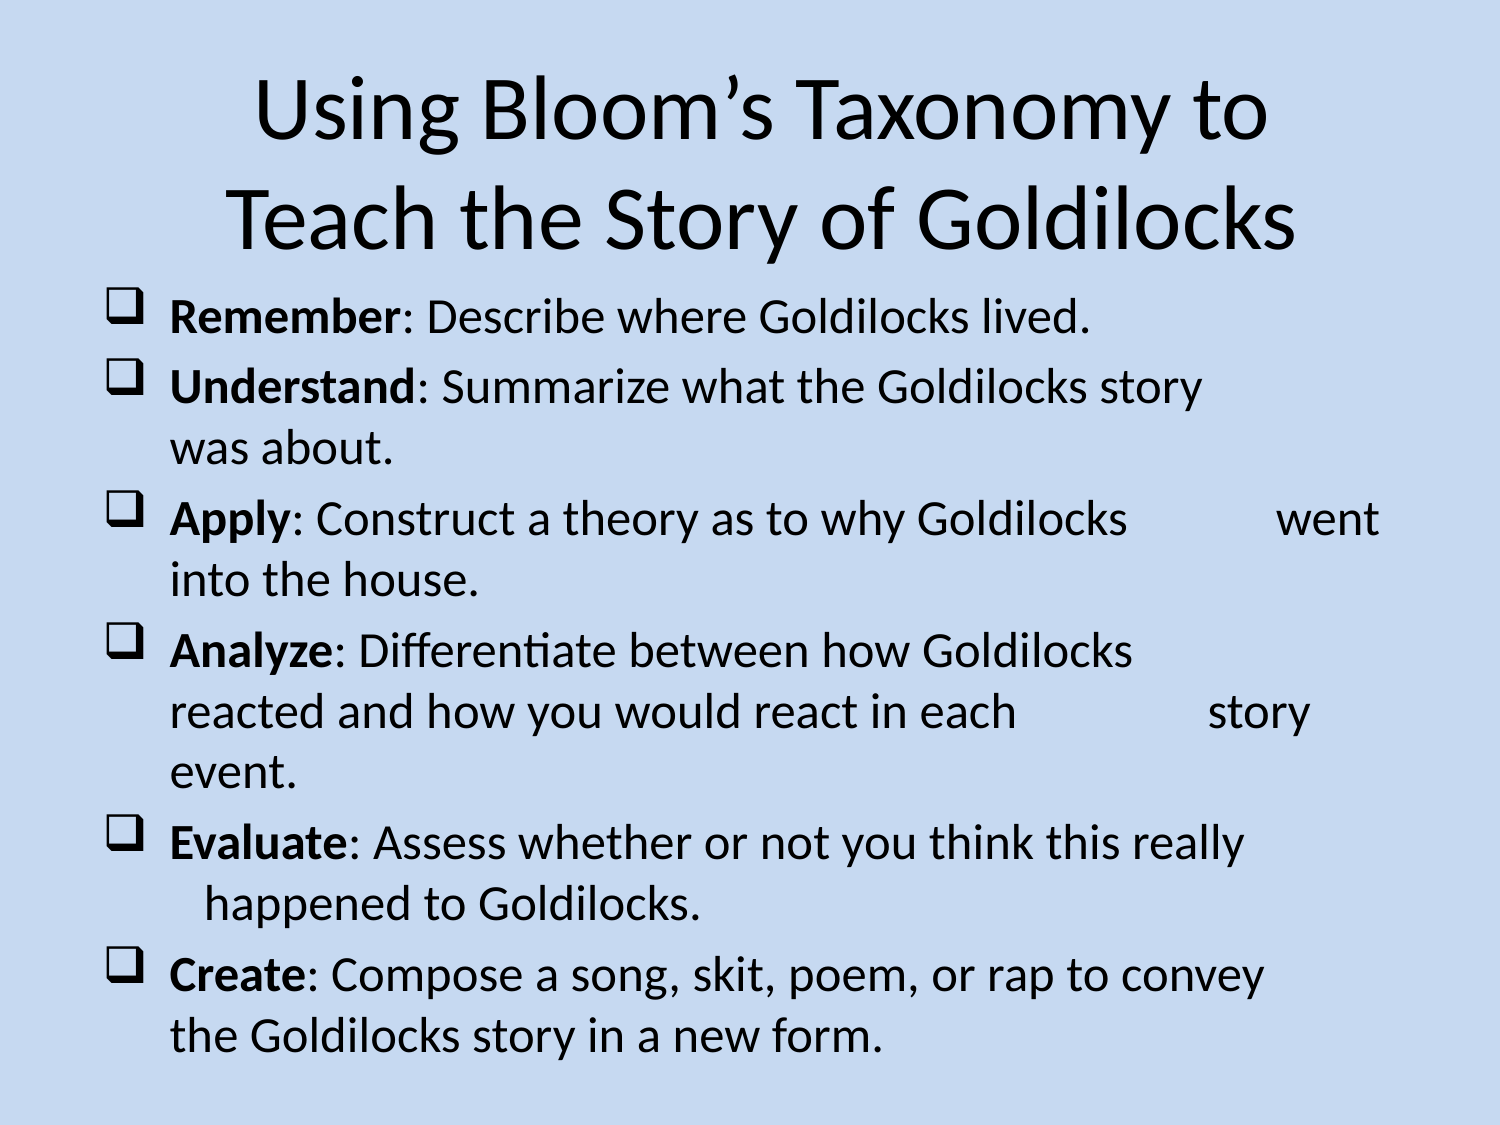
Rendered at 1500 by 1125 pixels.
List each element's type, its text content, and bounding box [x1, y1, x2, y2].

title Using Bloom’s Taxonomy to Teach the Story of Goldilocks [125, 37, 1400, 275]
subtitle Remember: Describe where Goldilocks lived. Understand: Summarize what the Goldilocks story was about. Apply: Construct a theory as to why Goldilocks went into the house. Analyze: Differentiate between how Goldilocks reacted and how you would react in each story event. Evaluate: Assess whether or not you think this really happened to Goldilocks. Create: Compose a song, skit, poem, or rap to convey the Goldilocks story in a new form. [87, 275, 1425, 1075]
